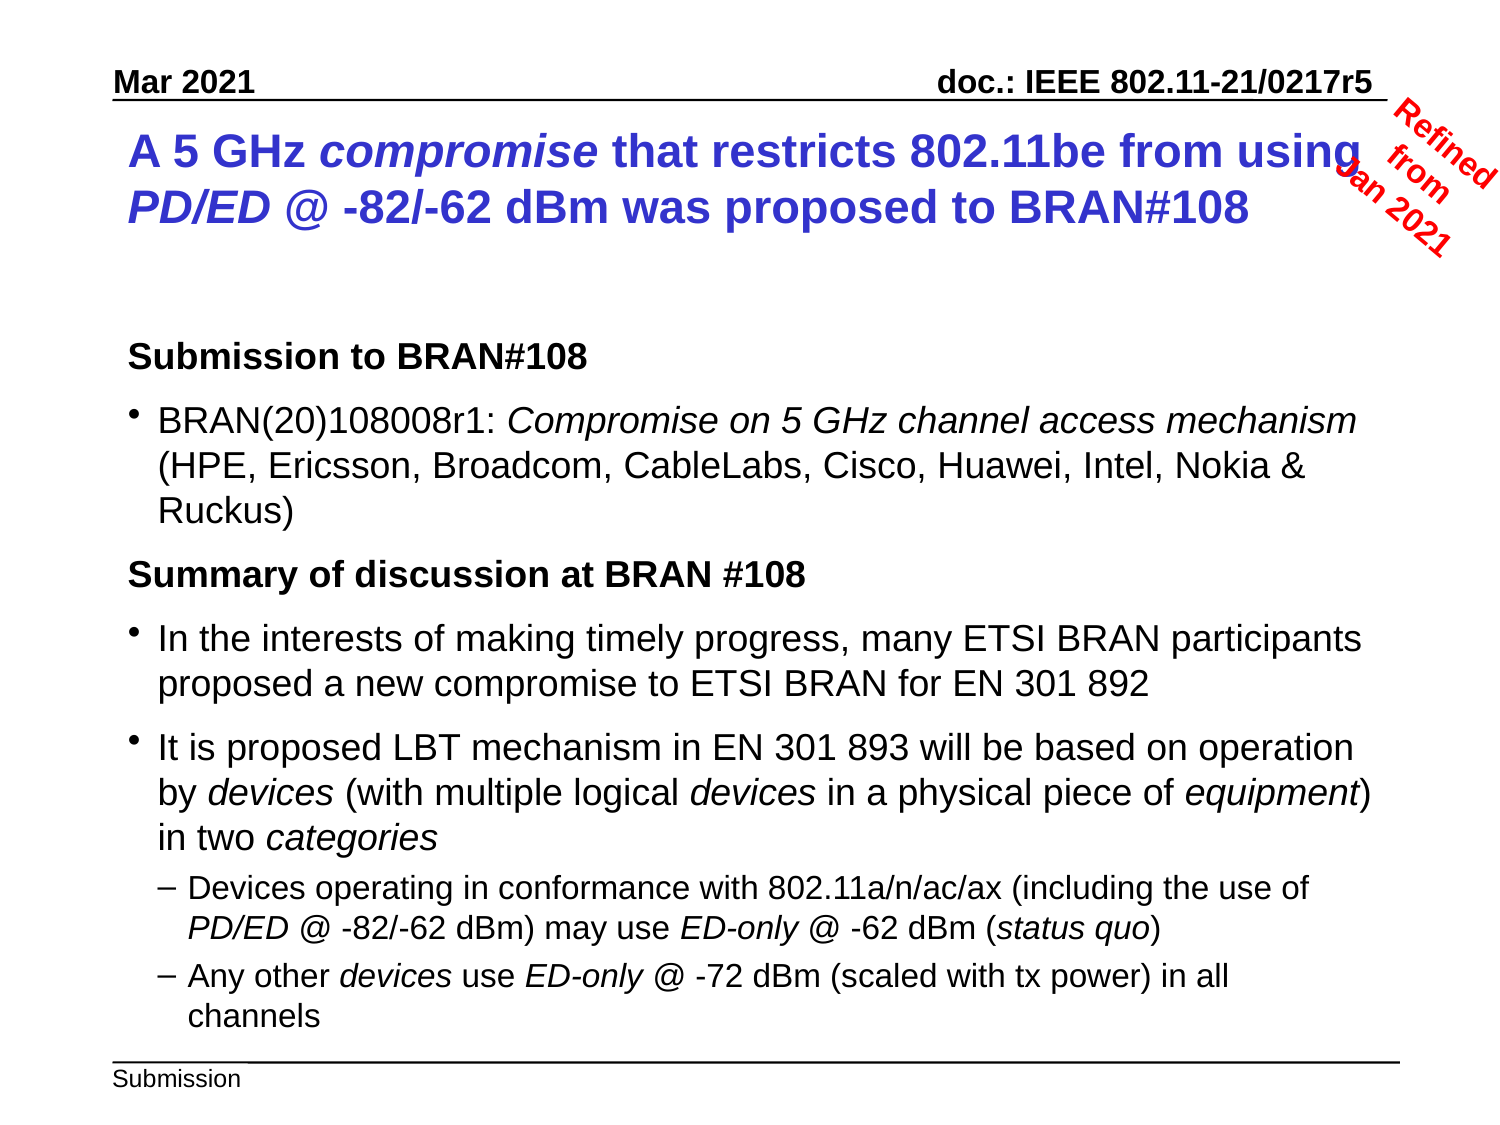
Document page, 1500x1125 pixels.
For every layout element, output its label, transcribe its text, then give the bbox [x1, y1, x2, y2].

title A 5 GHz compromise that restricts 802.11be from using PD/ED @ -82/-62 dBm was proposed to BRAN#108 [112, 112, 1388, 288]
list Submission to BRAN#108 BRAN(20)108008r1: Compromise on 5 GHz channel access mechanism (HPE, Ericsson, Broadcom, CableLabs, Cisco, Huawei, Intel, Nokia & Ruckus) Summary of discussion at BRAN #108 In the interests of making timely progress, many ETSI BRAN participants proposed a new compromise to ETSI BRAN for EN 301 892 It is proposed LBT mechanism in EN 301 893 will be based on operation by devices (with multiple logical devices in a physical piece of equipment) in two categories Devices operating in conformance with 802.11a/n/ac/ax (including the use of PD/ED @ -82/-62 dBm) may use ED-only @ -62 dBm (status quo) Any other devices use ED-only @ -72 dBm (scaled with tx power) in all channels [112, 324, 1388, 1000]
text_box Refined from Jan 2021 [1314, 49, 1500, 271]
